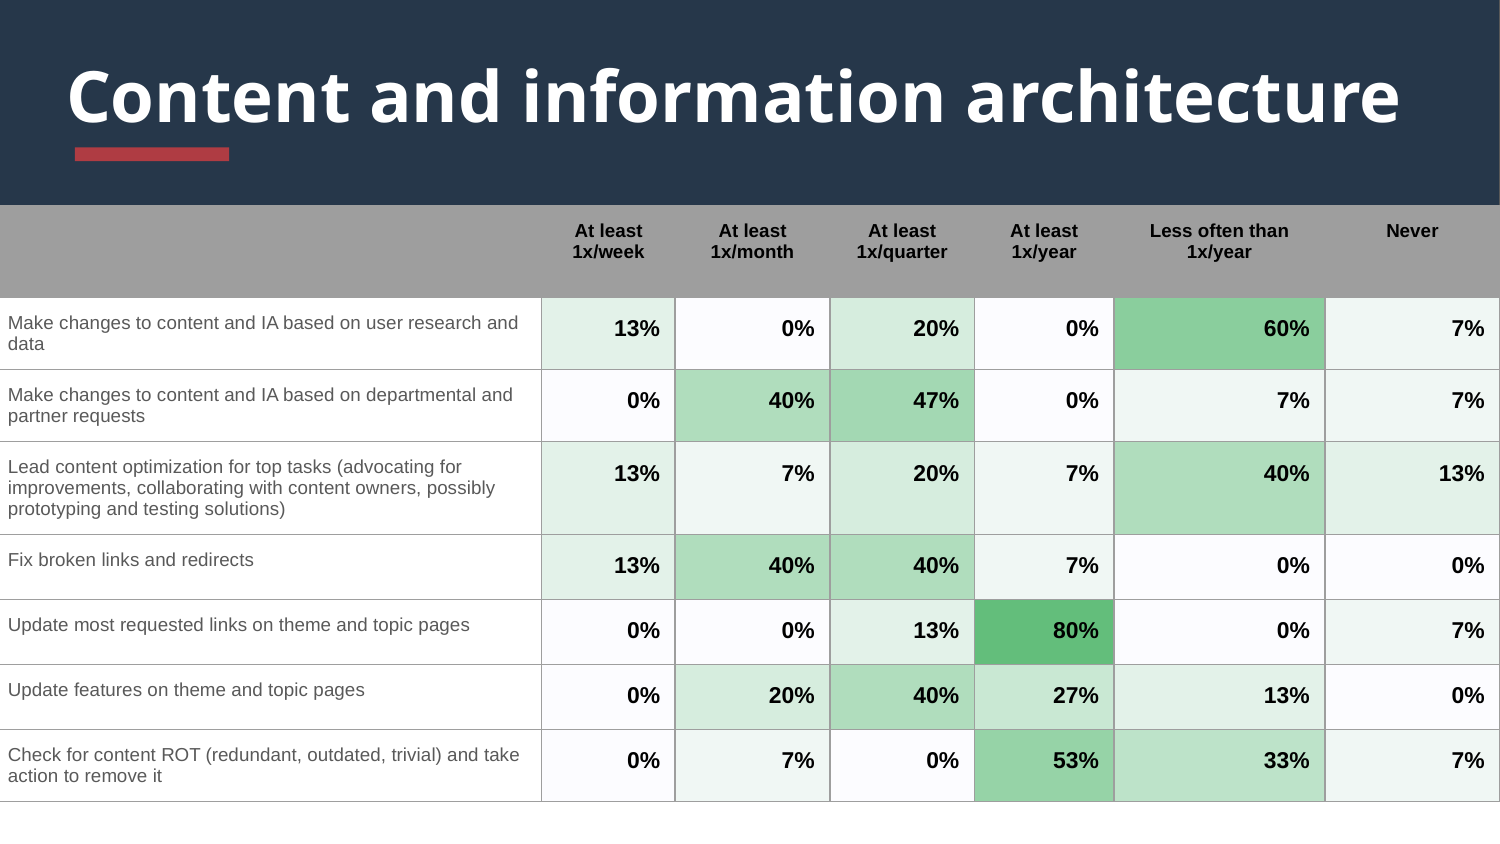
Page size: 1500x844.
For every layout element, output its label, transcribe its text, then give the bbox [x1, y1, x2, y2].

table_cell Fix broken links and redirects [0, 535, 541, 599]
table_cell 0% [975, 370, 1113, 441]
table_header At least 1x/month [676, 206, 829, 297]
table_cell Update most requested links on theme and topic pages [0, 600, 541, 664]
table_cell Update features on theme and topic pages [0, 665, 541, 729]
table_header At least 1x/year [975, 206, 1113, 297]
table_cell 7% [975, 535, 1113, 599]
table_cell 0% [1115, 600, 1324, 664]
table_cell 0% [676, 600, 829, 664]
table_cell 13% [1326, 442, 1499, 534]
table_cell 33% [1115, 730, 1324, 801]
table_cell 0% [542, 600, 674, 664]
table_cell 60% [1115, 298, 1324, 369]
table_cell 13% [542, 535, 674, 599]
table_cell Lead content optimization for top tasks (advocating for improvements, collaborating with content owners, possibly prototyping and testing solutions) [0, 442, 541, 534]
table_cell 7% [975, 442, 1113, 534]
table_cell 0% [1326, 665, 1499, 729]
table_cell 0% [542, 665, 674, 729]
table_cell 53% [975, 730, 1113, 801]
table_cell 80% [975, 600, 1113, 664]
table_cell 7% [1326, 298, 1499, 369]
table_cell 20% [831, 442, 974, 534]
table_cell 40% [676, 370, 829, 441]
title Content and information architecture [51, 36, 1466, 194]
table_cell 13% [542, 442, 674, 534]
table_cell 13% [831, 600, 974, 664]
table_cell 47% [831, 370, 974, 441]
table_cell 7% [1326, 730, 1499, 801]
table_header At least 1x/week [542, 206, 674, 297]
table_cell 0% [975, 298, 1113, 369]
table_cell 40% [831, 665, 974, 729]
text_box [0, 0, 1500, 205]
table_cell Make changes to content and IA based on user research and data [0, 298, 541, 369]
table_cell 40% [831, 535, 974, 599]
table_header Less often than 1x/year [1115, 206, 1324, 297]
text_box [74, 147, 230, 162]
table_cell 7% [1326, 370, 1499, 441]
table_cell 7% [1326, 600, 1499, 664]
table_header Never [1326, 206, 1499, 297]
table_cell 7% [676, 442, 829, 534]
table_cell 20% [831, 298, 974, 369]
table_cell 0% [542, 370, 674, 441]
table_cell 7% [1115, 370, 1324, 441]
table_cell 0% [1115, 535, 1324, 599]
table_cell 0% [1326, 535, 1499, 599]
table_cell 0% [831, 730, 974, 801]
table_cell Make changes to content and IA based on departmental and partner requests [0, 370, 541, 441]
table_cell 40% [1115, 442, 1324, 534]
table_header At least 1x/quarter [831, 206, 974, 297]
table_cell Check for content ROT (redundant, outdated, trivial) and take action to remove it [0, 730, 541, 801]
table_cell 0% [676, 298, 829, 369]
table_cell 27% [975, 665, 1113, 729]
table_cell 13% [1115, 665, 1324, 729]
table_cell 0% [542, 730, 674, 801]
table_cell 20% [676, 665, 829, 729]
table_cell 40% [676, 535, 829, 599]
table_cell 13% [542, 298, 674, 369]
table_header [0, 206, 541, 297]
table_cell 7% [676, 730, 829, 801]
